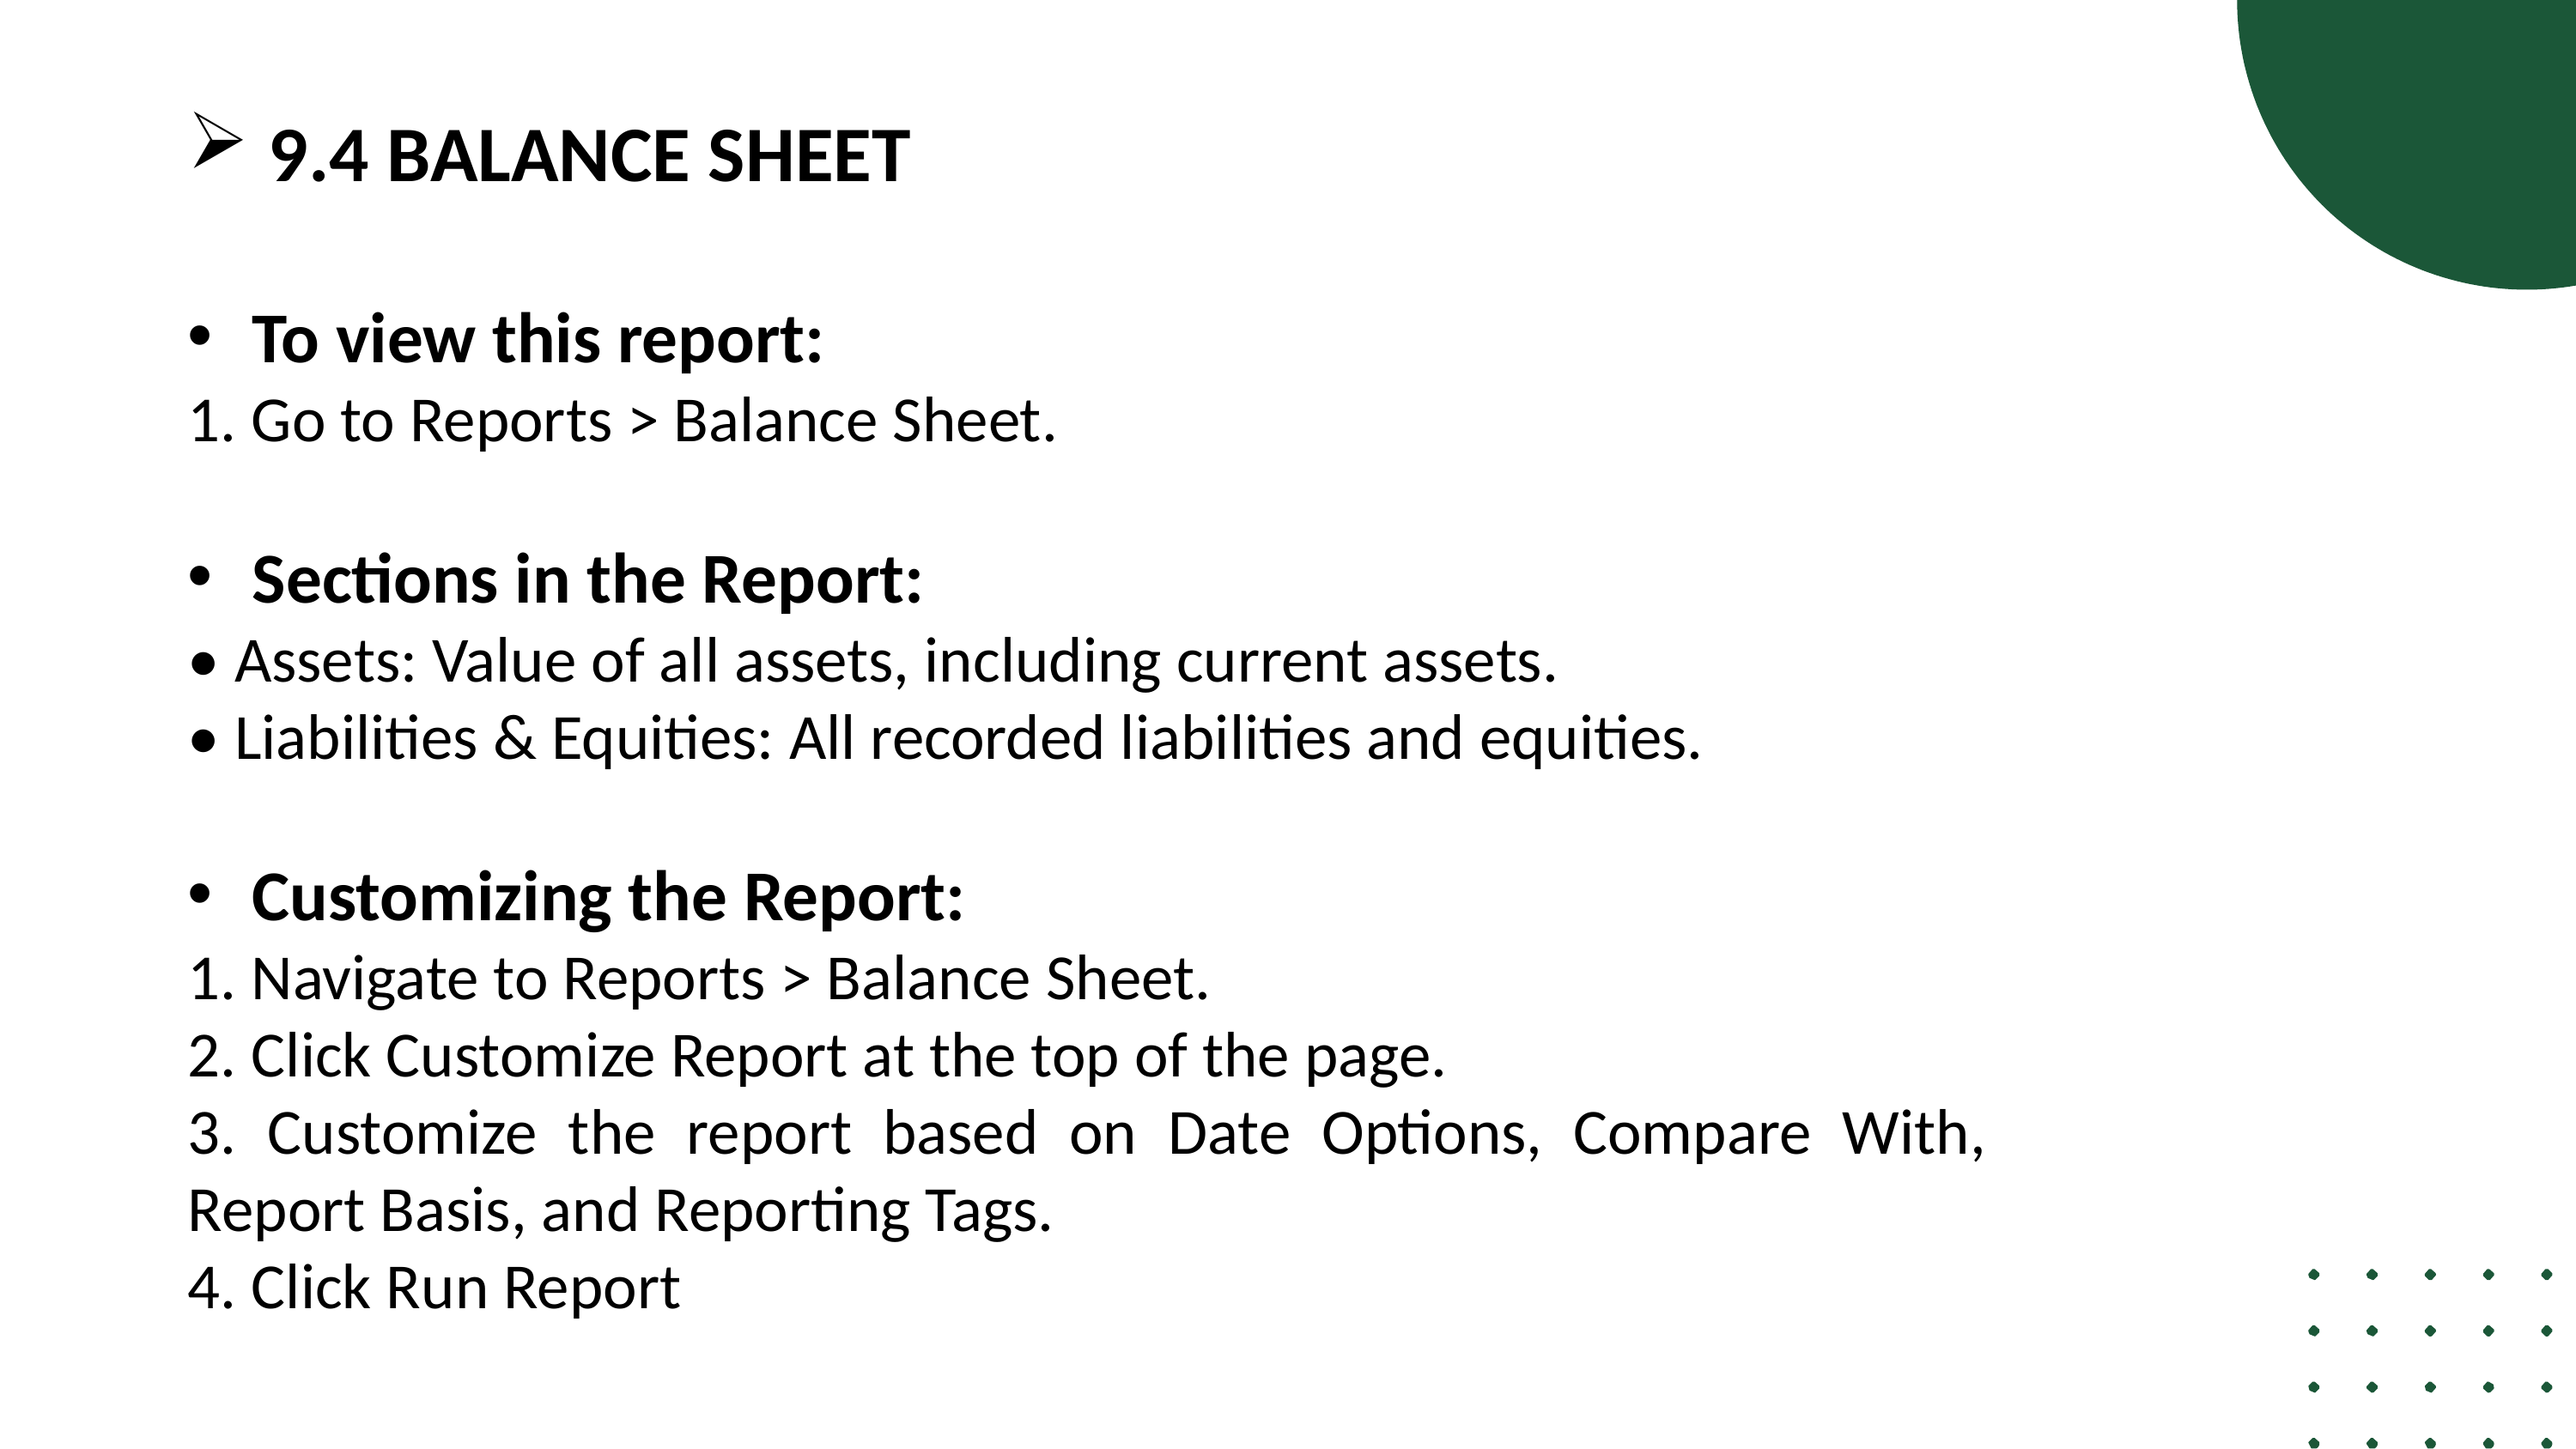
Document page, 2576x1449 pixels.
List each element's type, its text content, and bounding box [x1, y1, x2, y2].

text_box [2424, 1269, 2436, 1281]
text_box [2237, 0, 2576, 290]
text_box [2308, 1269, 2320, 1281]
text_box [2308, 1438, 2320, 1449]
text_box [2366, 1438, 2378, 1449]
text_box [2424, 1438, 2436, 1449]
text_box [2482, 1269, 2494, 1281]
text_box [2308, 1325, 2320, 1337]
text_box [2366, 1325, 2378, 1337]
text_box [2424, 1381, 2436, 1393]
text_box [2541, 1269, 2553, 1281]
text_box [2541, 1325, 2553, 1337]
text_box [2308, 1381, 2320, 1393]
text_box [2541, 1438, 2553, 1449]
text_box [2482, 1381, 2494, 1393]
text_box [2541, 1381, 2553, 1393]
text_box [2482, 1438, 2494, 1449]
text_box [2366, 1381, 2378, 1393]
list 9.4 BALANCE SHEET To view this report: 1. Go to Reports > Balance Sheet. Sections in the Report: • Assets: Value of all assets, including current assets. • Liabilities & Equities: All recorded liabilities and equities. Customizing the Report: 1. Navigate to Reports > Balance Sheet. 2. Click Customize Report at the top of the page. 3. Customize the report based on Date Options, Compare With, Report Basis, and Reporting Tags. 4. Click Run Report [187, 49, 1988, 1449]
text_box [2482, 1325, 2494, 1337]
text_box [2424, 1325, 2436, 1337]
text_box [2366, 1269, 2378, 1281]
